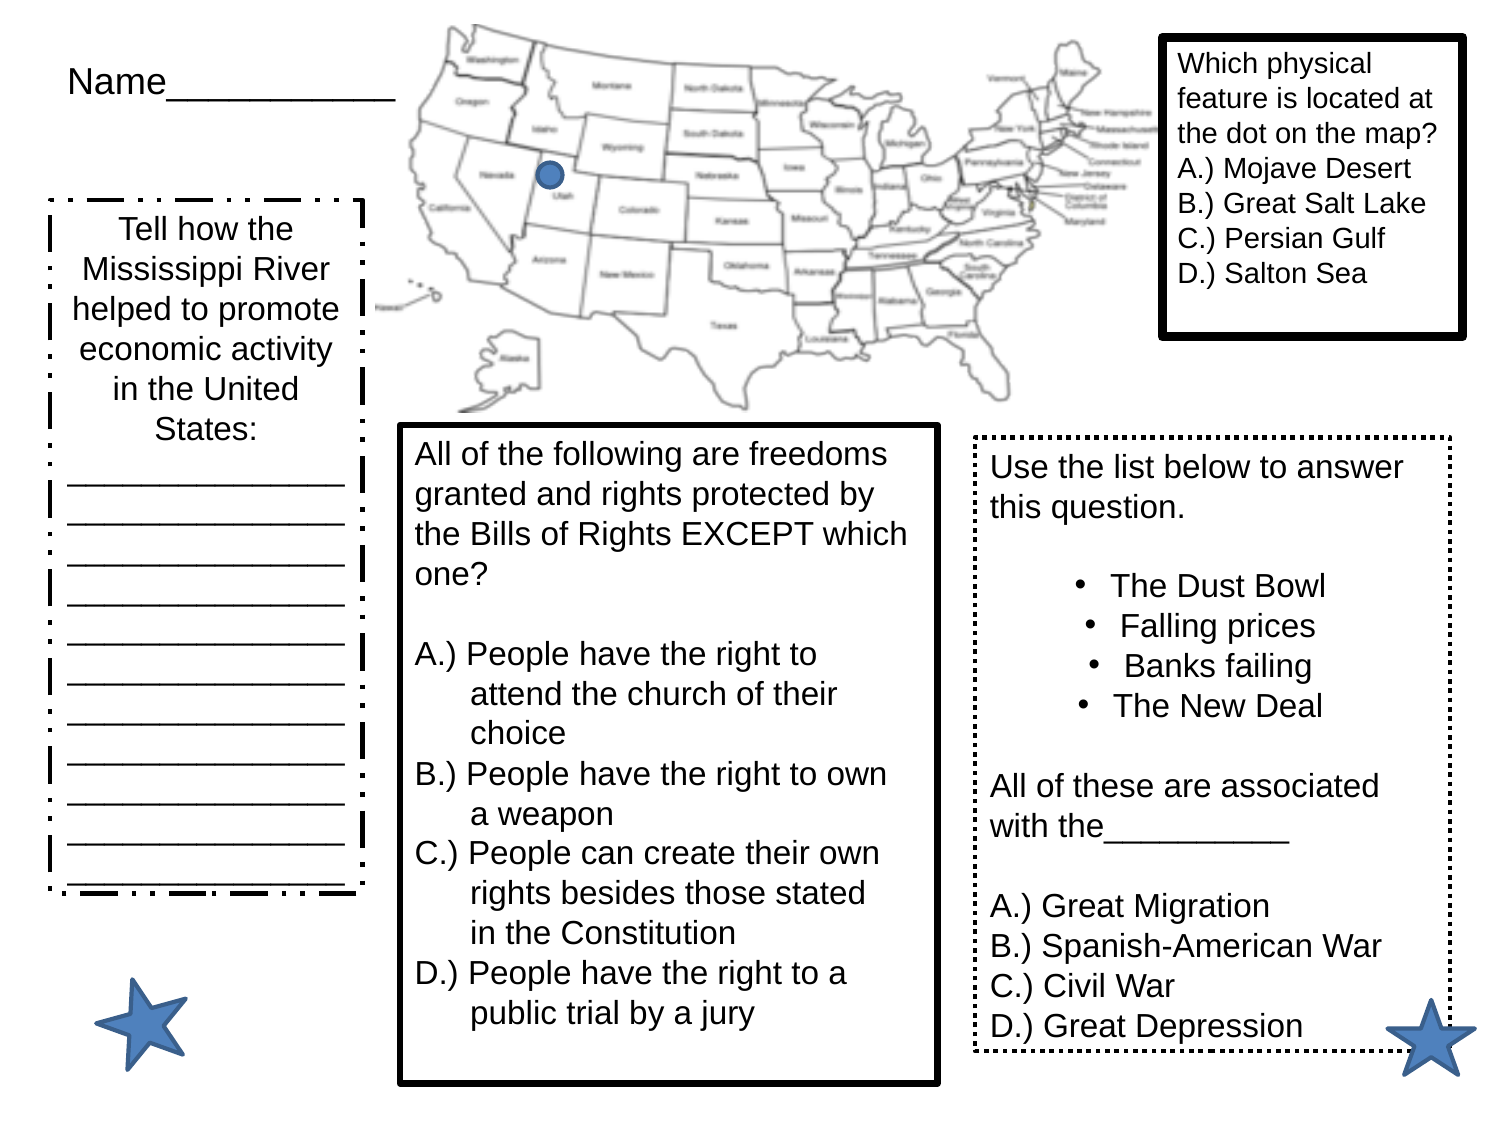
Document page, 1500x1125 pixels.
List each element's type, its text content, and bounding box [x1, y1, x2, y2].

text_box Which physical feature is located at the dot on the map? A.) Mojave Desert B.) Great Salt Lake C.) Persian Gulf D.) Salton Sea [1166, 37, 1463, 337]
text_box Tell how the Mississippi River helped to promote economic activity in the United States: _____________________________________________________________________________________________________________________________________________________________________ [49, 199, 363, 894]
text_box [1385, 997, 1477, 1077]
text_box Name___________ [52, 49, 369, 110]
text_box Use the list below to answer this question. The Dust Bowl Falling prices Banks failing The New Deal All of these are associated with the__________ A.) Great Migration B.) Spanish-American War C.) Civil War D.) Great Depression [975, 437, 1450, 1051]
text_box [94, 977, 188, 1072]
text_box All of the following are freedoms granted and rights protected by the Bills of Rights EXCEPT which one? A.) People have the right to attend the church of their choice B.) People have the right to own a weapon C.) People can create their own rights besides those stated in the Constitution D.) People have the right to a public trial by a jury [399, 424, 938, 1084]
picture [374, 24, 1163, 414]
